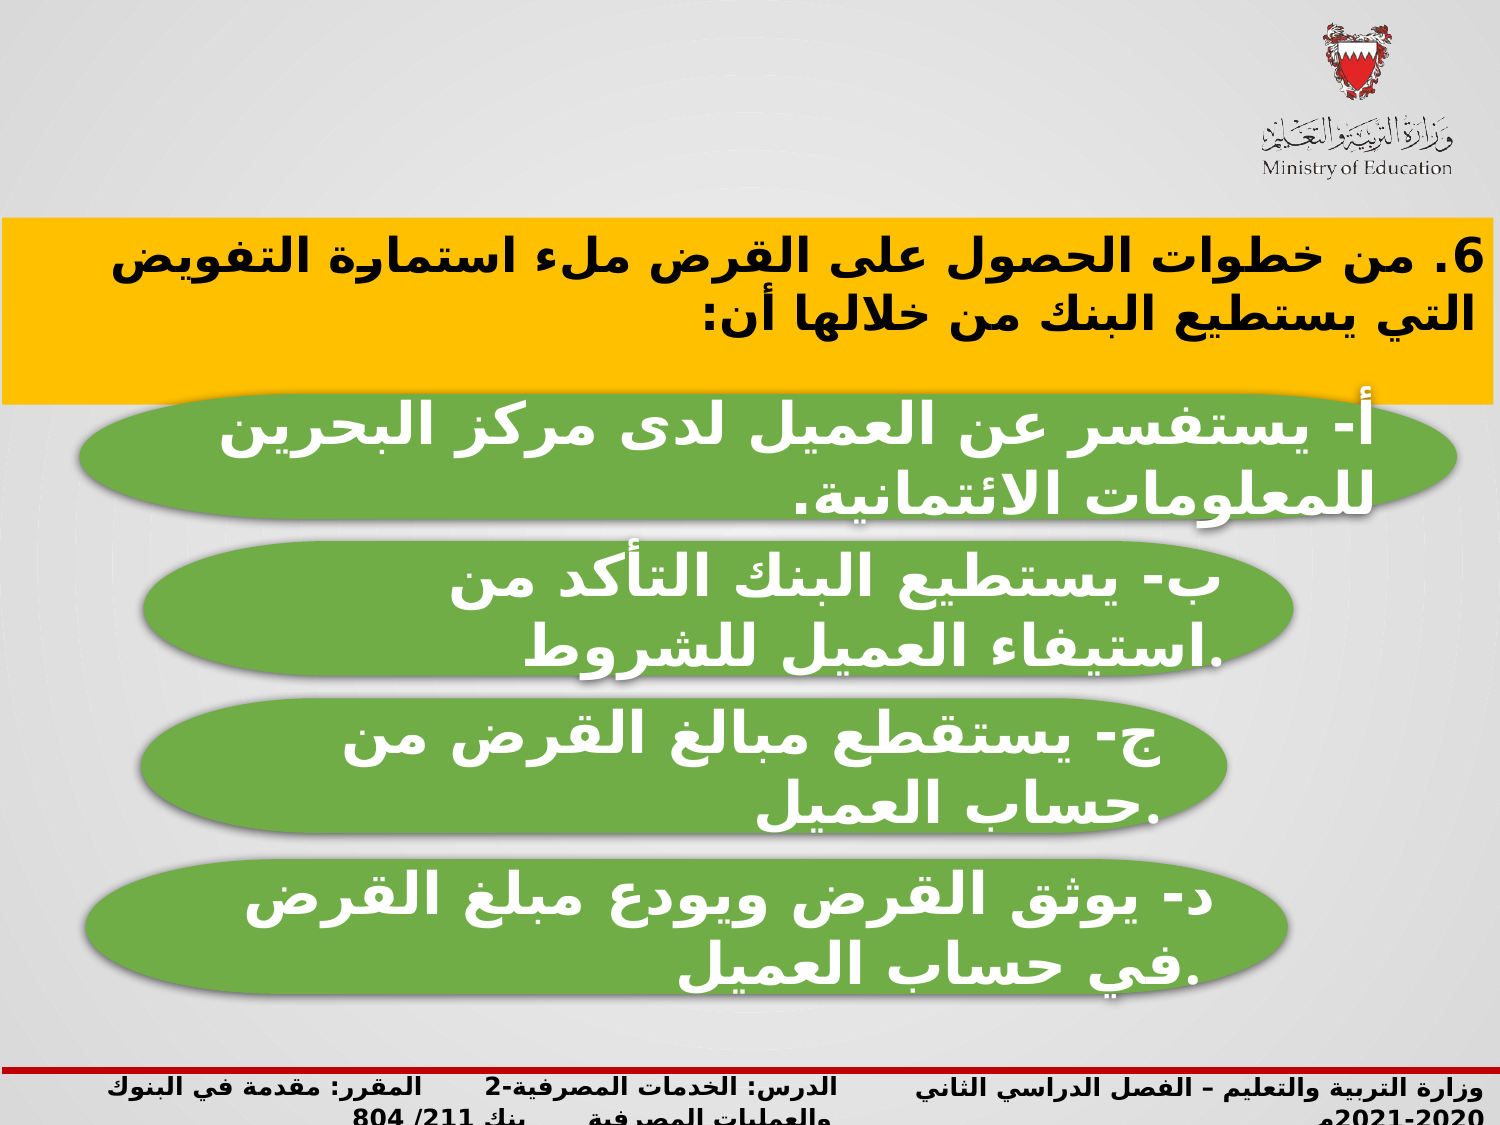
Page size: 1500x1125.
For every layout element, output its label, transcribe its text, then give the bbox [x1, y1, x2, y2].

text_box د- يوثق القرض ويودع مبلغ القرض في حساب العميل. [85, 859, 1288, 994]
text_box ج- يستقطع مبالغ القرض من حساب العميل. [141, 698, 1228, 833]
text_box أ- يستفسر عن العميل لدى مركز البحرين للمعلومات الائتمانية. [79, 394, 1458, 520]
picture [1224, 0, 1496, 208]
text_box 6. من خطوات الحصول على القرض ملء استمارة التفويض التي يستطيع البنك من خلالها أن: [2, 217, 1494, 405]
text_box الدرس: الخدمات المصرفية-2 المقرر: مقدمة في البنوك والعمليات المصرفية بنك 211/ 804 [0, 1077, 854, 1124]
text_box وزارة التربية والتعليم – الفصل الدراسي الثاني 2020-2021م [880, 1071, 1500, 1125]
text_box ب- يستطيع البنك التأكد من استيفاء العميل للشروط. [143, 541, 1294, 676]
